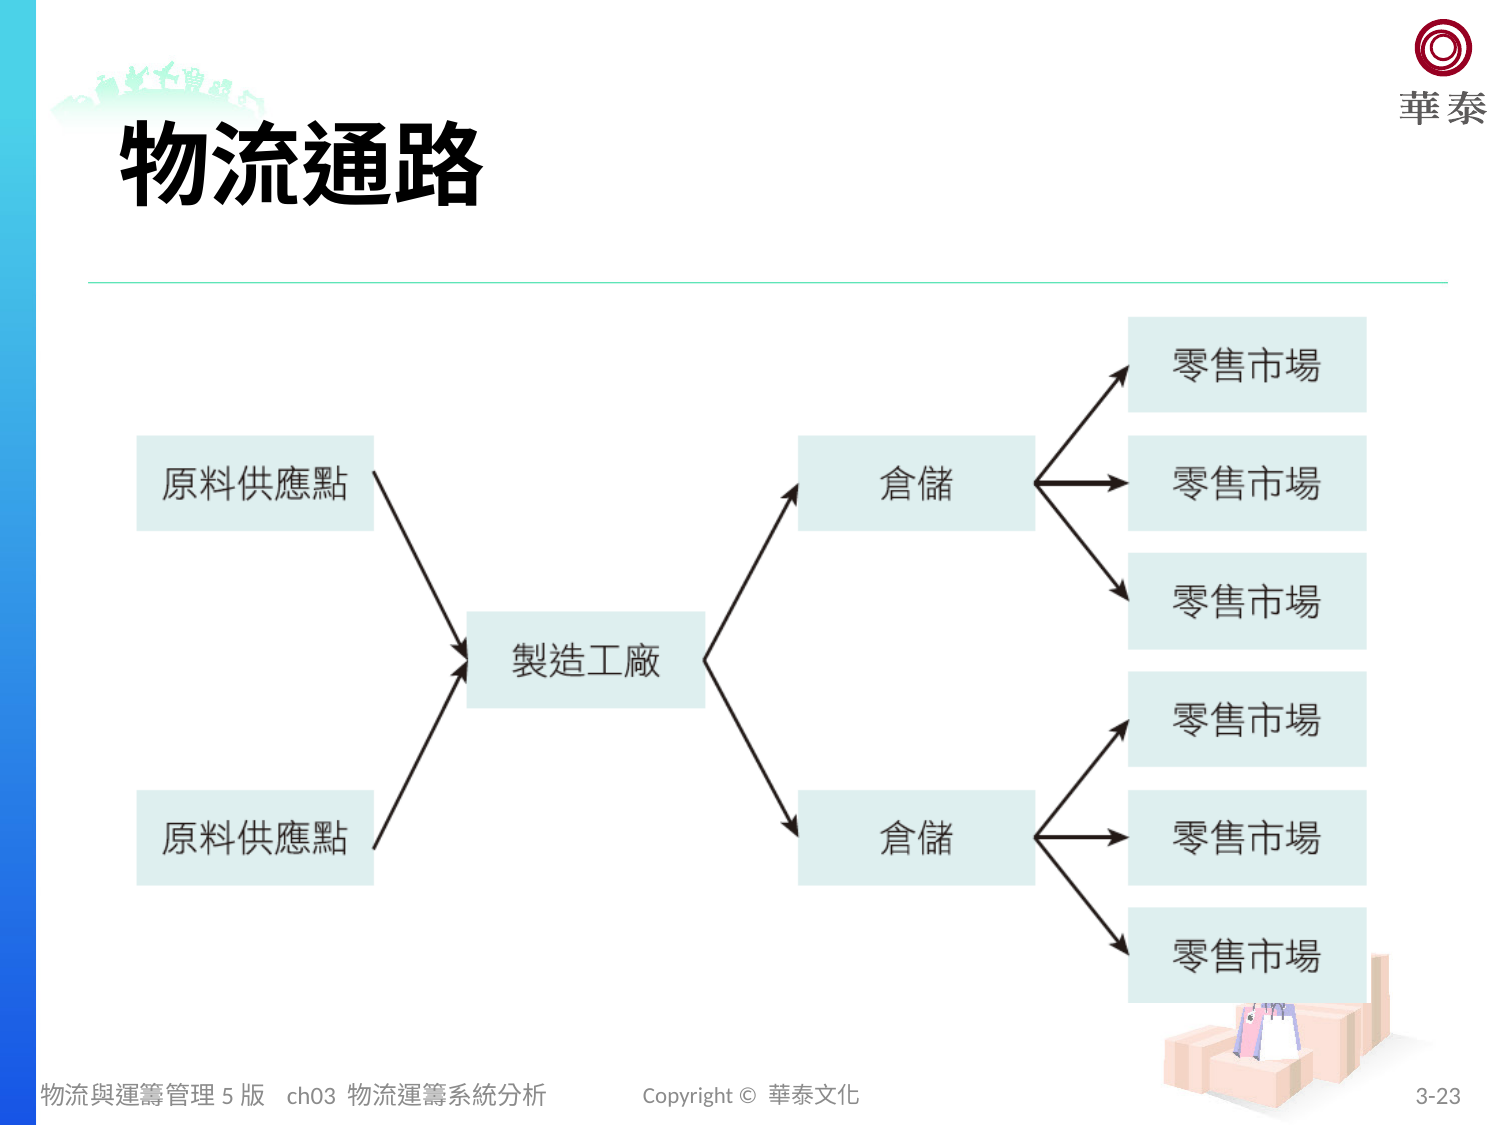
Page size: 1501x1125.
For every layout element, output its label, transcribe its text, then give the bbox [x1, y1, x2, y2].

footer Copyright © 華泰文化 [524, 1064, 980, 1125]
title 物流通路 [103, 59, 1398, 278]
slide_number 3-23 [1161, 1064, 1477, 1125]
slide_number 物流與運籌管理5版 ch03 物流運籌系統分析 [25, 1064, 524, 1125]
picture [0, 0, 1501, 1125]
